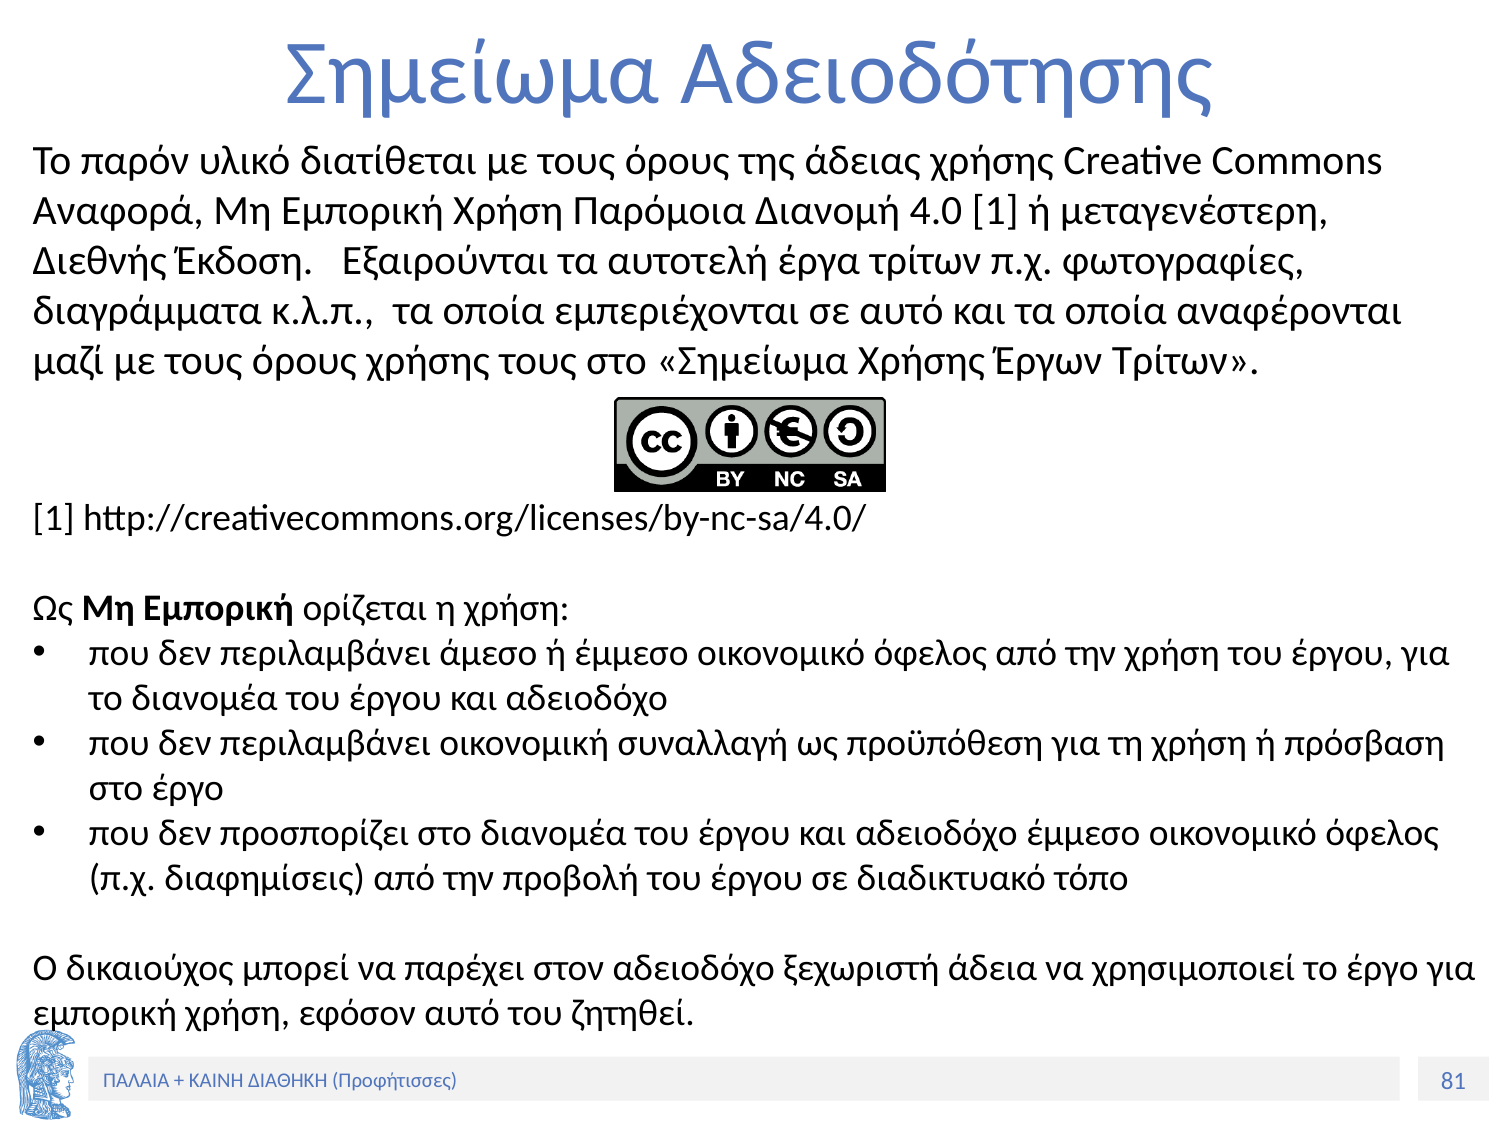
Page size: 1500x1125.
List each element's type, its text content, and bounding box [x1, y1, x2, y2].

text_box [1] http://creativecommons.org/licenses/by-nc-sa/4.0/ Ως Μη Εμπορική ορίζεται η χρήση: που δεν περιλαμβάνει άμεσο ή έμμεσο οικονομικό όφελος από την χρήση του έργου, για το διανομέα του έργου και αδειοδόχο που δεν περιλαμβάνει οικονομική συναλλαγή ως προϋπόθεση για τη χρήση ή πρόσβαση στο έργο που δεν προσπορίζει στο διανομέα του έργου και αδειοδόχο έμμεσο οικονομικό όφελος (π.χ. διαφημίσεις) από την προβολή του έργου σε διαδικτυακό τόπο Ο δικαιούχος μπορεί να παρέχει στον αδειοδόχο ξεχωριστή άδεια να χρησιμοποιεί το έργο για εμπορική χρήση, εφόσον αυτό του ζητηθεί. [17, 479, 1500, 1047]
list Το παρόν υλικό διατίθεται με τους όρους της άδειας χρήσης Creative Commons Αναφορά, Μη Εμπορική Χρήση Παρόμοια Διανομή 4.0 [1] ή μεταγενέστερη, Διεθνής Έκδοση. Εξαιρούνται τα αυτοτελή έργα τρίτων π.χ. φωτογραφίες, διαγράμματα κ.λ.π., τα οποία εμπεριέχονται σε αυτό και τα οποία αναφέρονται μαζί με τους όρους χρήσης τους στο «Σημείωμα Χρήσης Έργων Τρίτων». [17, 125, 1483, 362]
picture [614, 396, 886, 492]
title Σημείωμα Αδειοδότησης [75, 0, 1425, 125]
picture [9, 1026, 81, 1120]
